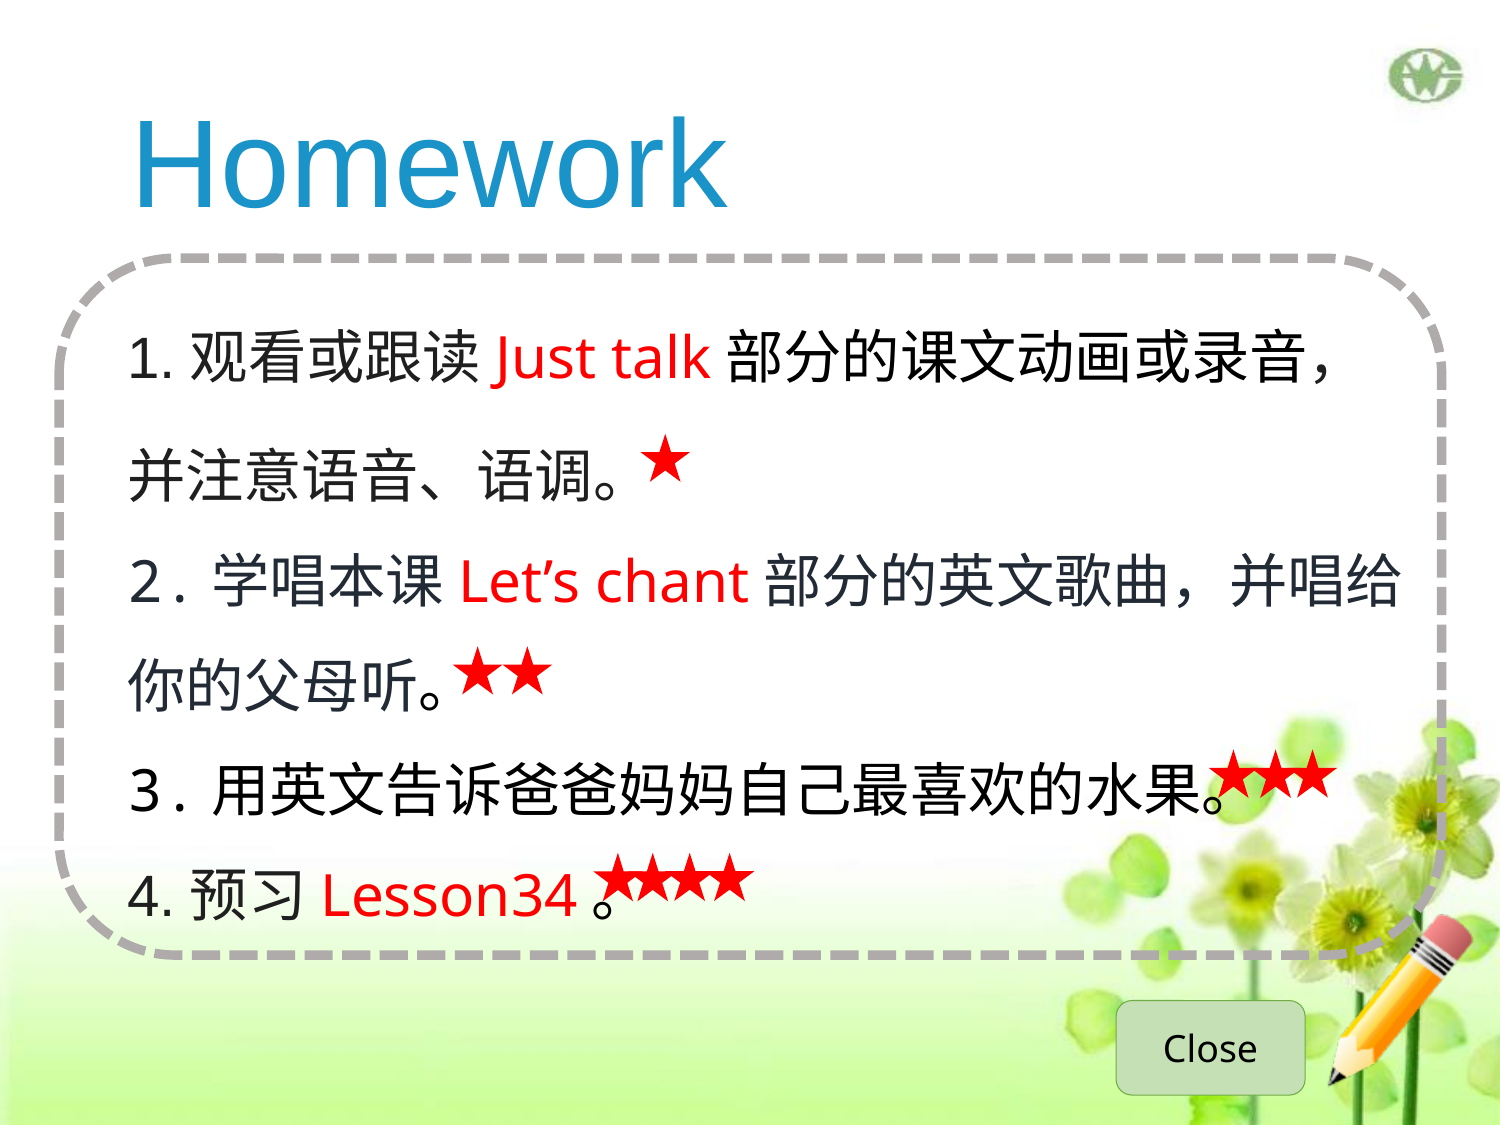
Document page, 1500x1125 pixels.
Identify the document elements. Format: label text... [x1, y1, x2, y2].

text_box [593, 852, 635, 902]
picture [0, 0, 1500, 1125]
text_box [664, 852, 709, 902]
text_box [704, 852, 755, 902]
text_box [58, 257, 1443, 957]
text_box Close [1115, 999, 1281, 1096]
text_box 1.观看或跟读Just talk部分的课文动画或录音，并注意语音、语调。 2.学唱本课Let’s chant部分的英文歌曲，并唱给你的父母听。 3.用英文告诉爸爸妈妈自己最喜欢的水果。 4.预习Lesson34。 [1363, 263, 1431, 321]
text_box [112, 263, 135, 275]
text_box [627, 852, 671, 902]
title Homework [115, 93, 1410, 243]
